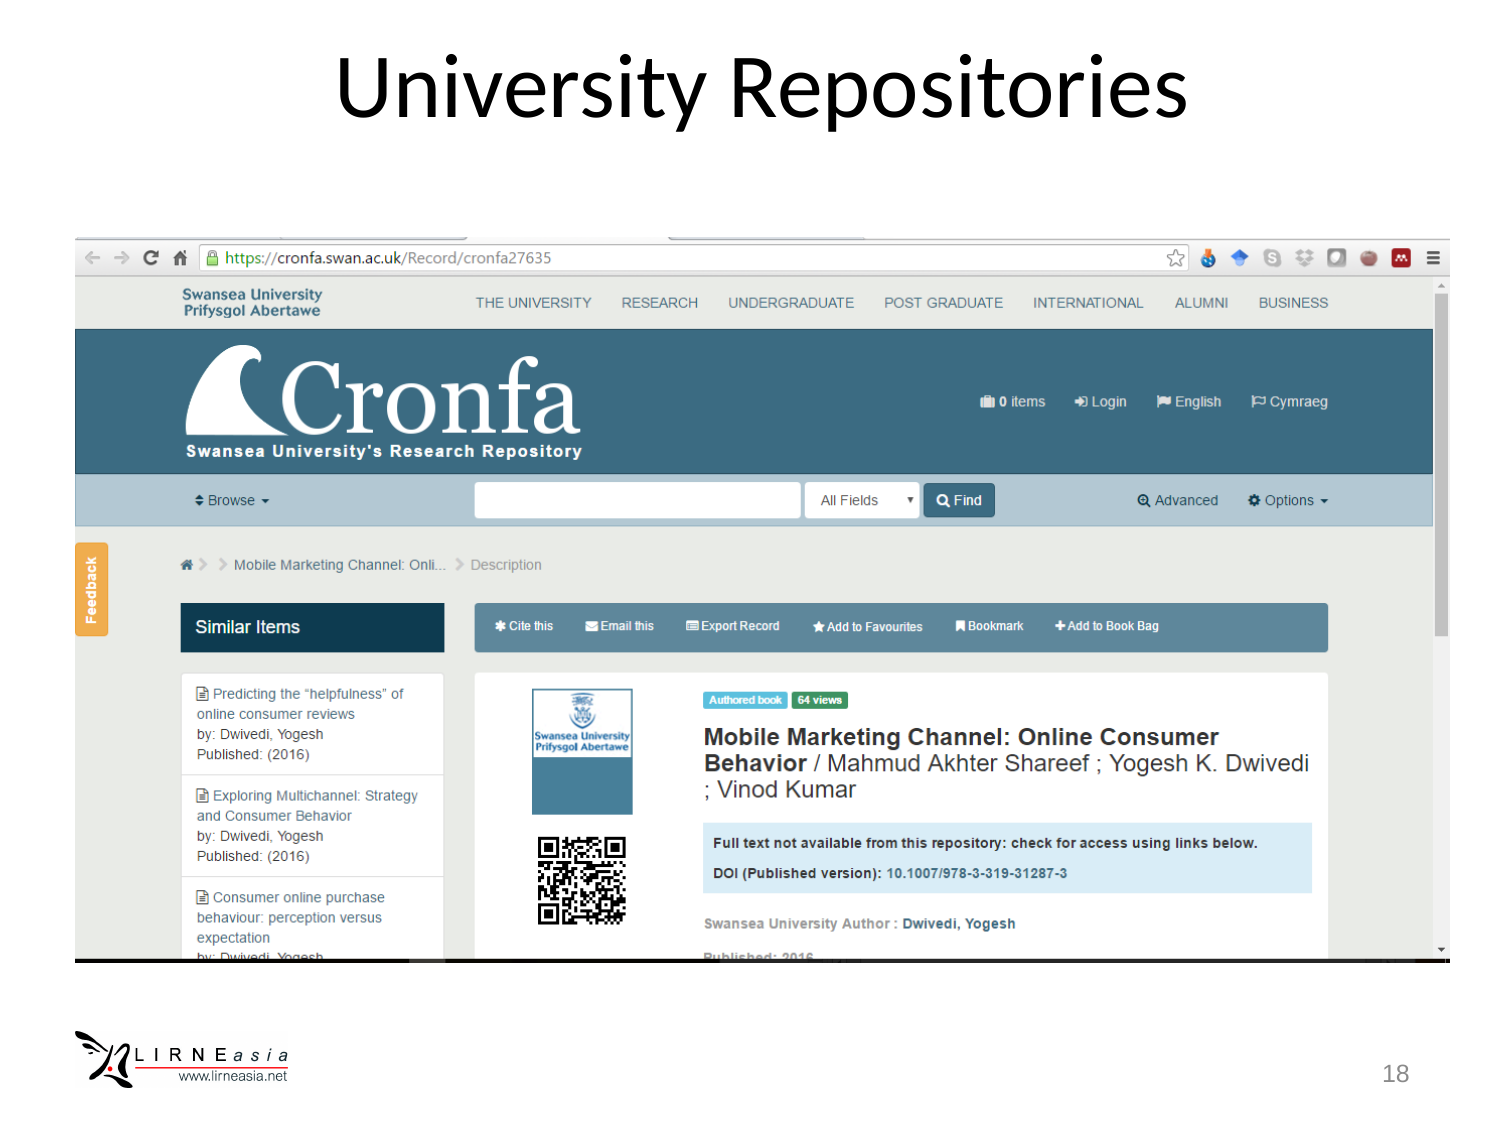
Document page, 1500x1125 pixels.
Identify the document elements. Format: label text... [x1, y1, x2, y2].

slide_number 18 [1074, 1042, 1425, 1103]
picture [75, 1031, 288, 1088]
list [74, 237, 1451, 963]
title University Repositories [74, 12, 1451, 151]
